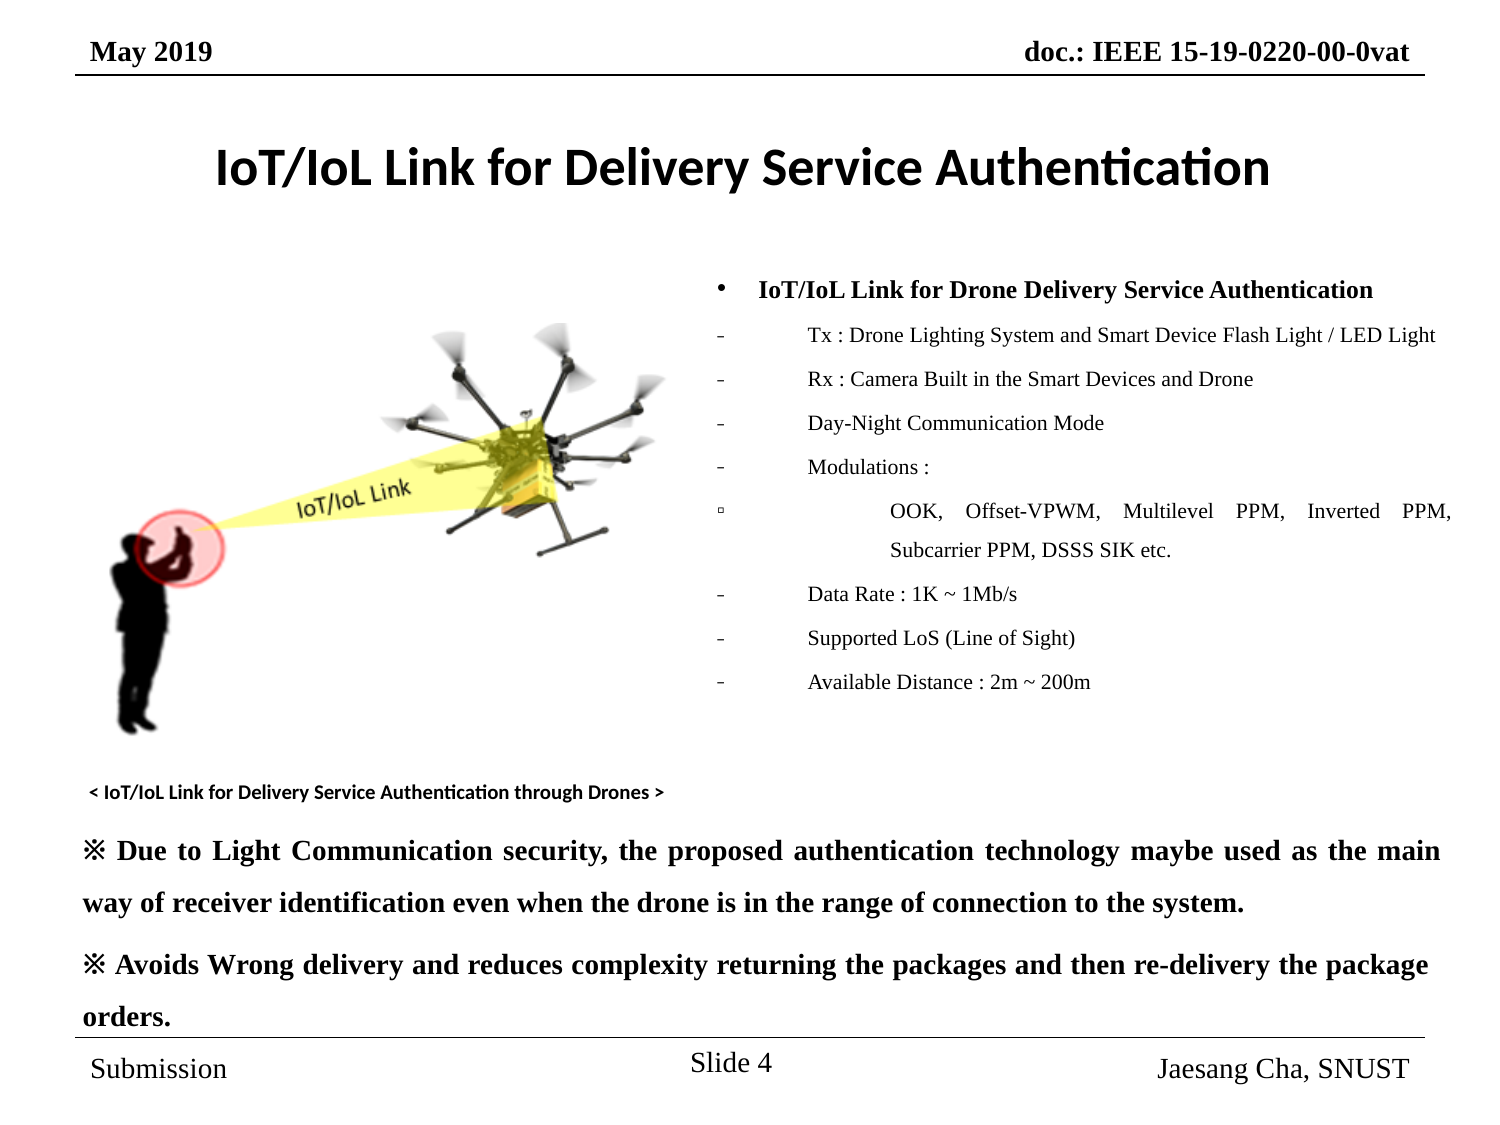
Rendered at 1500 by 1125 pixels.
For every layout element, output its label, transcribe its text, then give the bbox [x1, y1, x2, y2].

text_box IoT/IoL Link for Delivery Service Authentication [0, 107, 1500, 221]
text_box Slide 4 [675, 1041, 788, 1086]
text_box < IoT/IoL Link for Delivery Service Authentication through Drones > [62, 771, 692, 811]
text_box IoT/IoL Link for Drone Delivery Service Authentication Tx : Drone Lighting System and Smart Device Flash Light / LED Light Rx : Camera Built in the Smart Devices and Drone Day-Night Communication Mode Modulations : OOK, Offset-VPWM, Multilevel PPM, Inverted PPM, Subcarrier PPM, DSSS SIK etc. Data Rate : 1K ~ 1Mb/s Supported LoS (Line of Sight) Available Distance : 2m ~ 200m [702, 249, 1468, 734]
text_box ※ Avoids Wrong delivery and reduces complexity returning the packages and then re-delivery the package orders. [67, 920, 1445, 1041]
text_box ※ Due to Light Communication security, the proposed authentication technology maybe used as the main way of receiver identification even when the drone is in the range of connection to the system. [67, 805, 1458, 926]
picture [109, 322, 676, 747]
